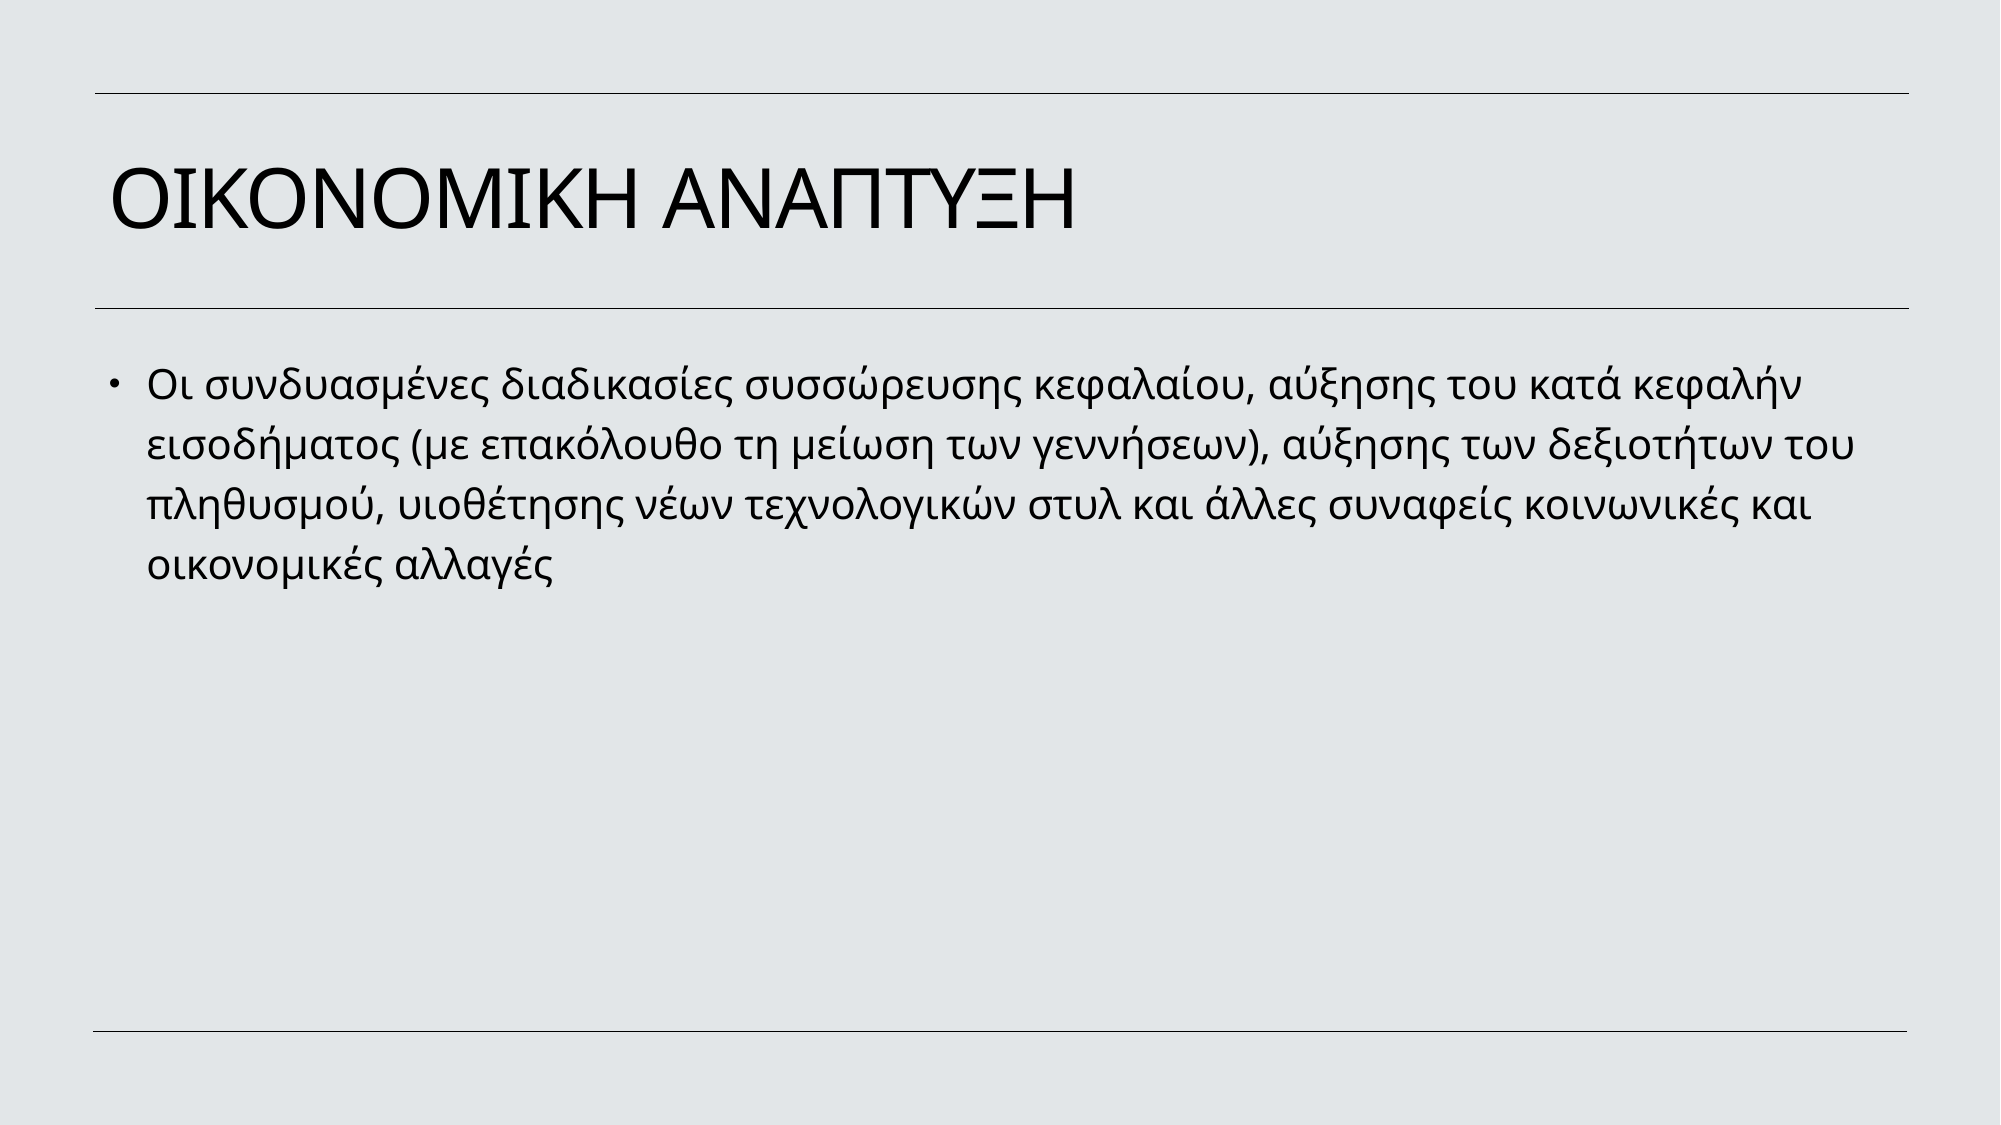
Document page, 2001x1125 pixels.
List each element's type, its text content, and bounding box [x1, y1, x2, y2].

title OIKONOMIKH ΑΝΑΠΤΥΞΗ [93, 113, 1907, 291]
list Οι συνδυασμένες διαδικασίες συσσώρευσης κεφαλαίου, αύξησης του κατά κεφαλήν εισοδήματος (με επακόλουθο τη μείωση των γεννήσεων), αύξησης των δεξιοτήτων του πληθυσμού, υιοθέτησης νέων τεχνολογικών στυλ και άλλες συναφείς κοινωνικές και οικονομικές αλλαγές [93, 340, 1908, 983]
